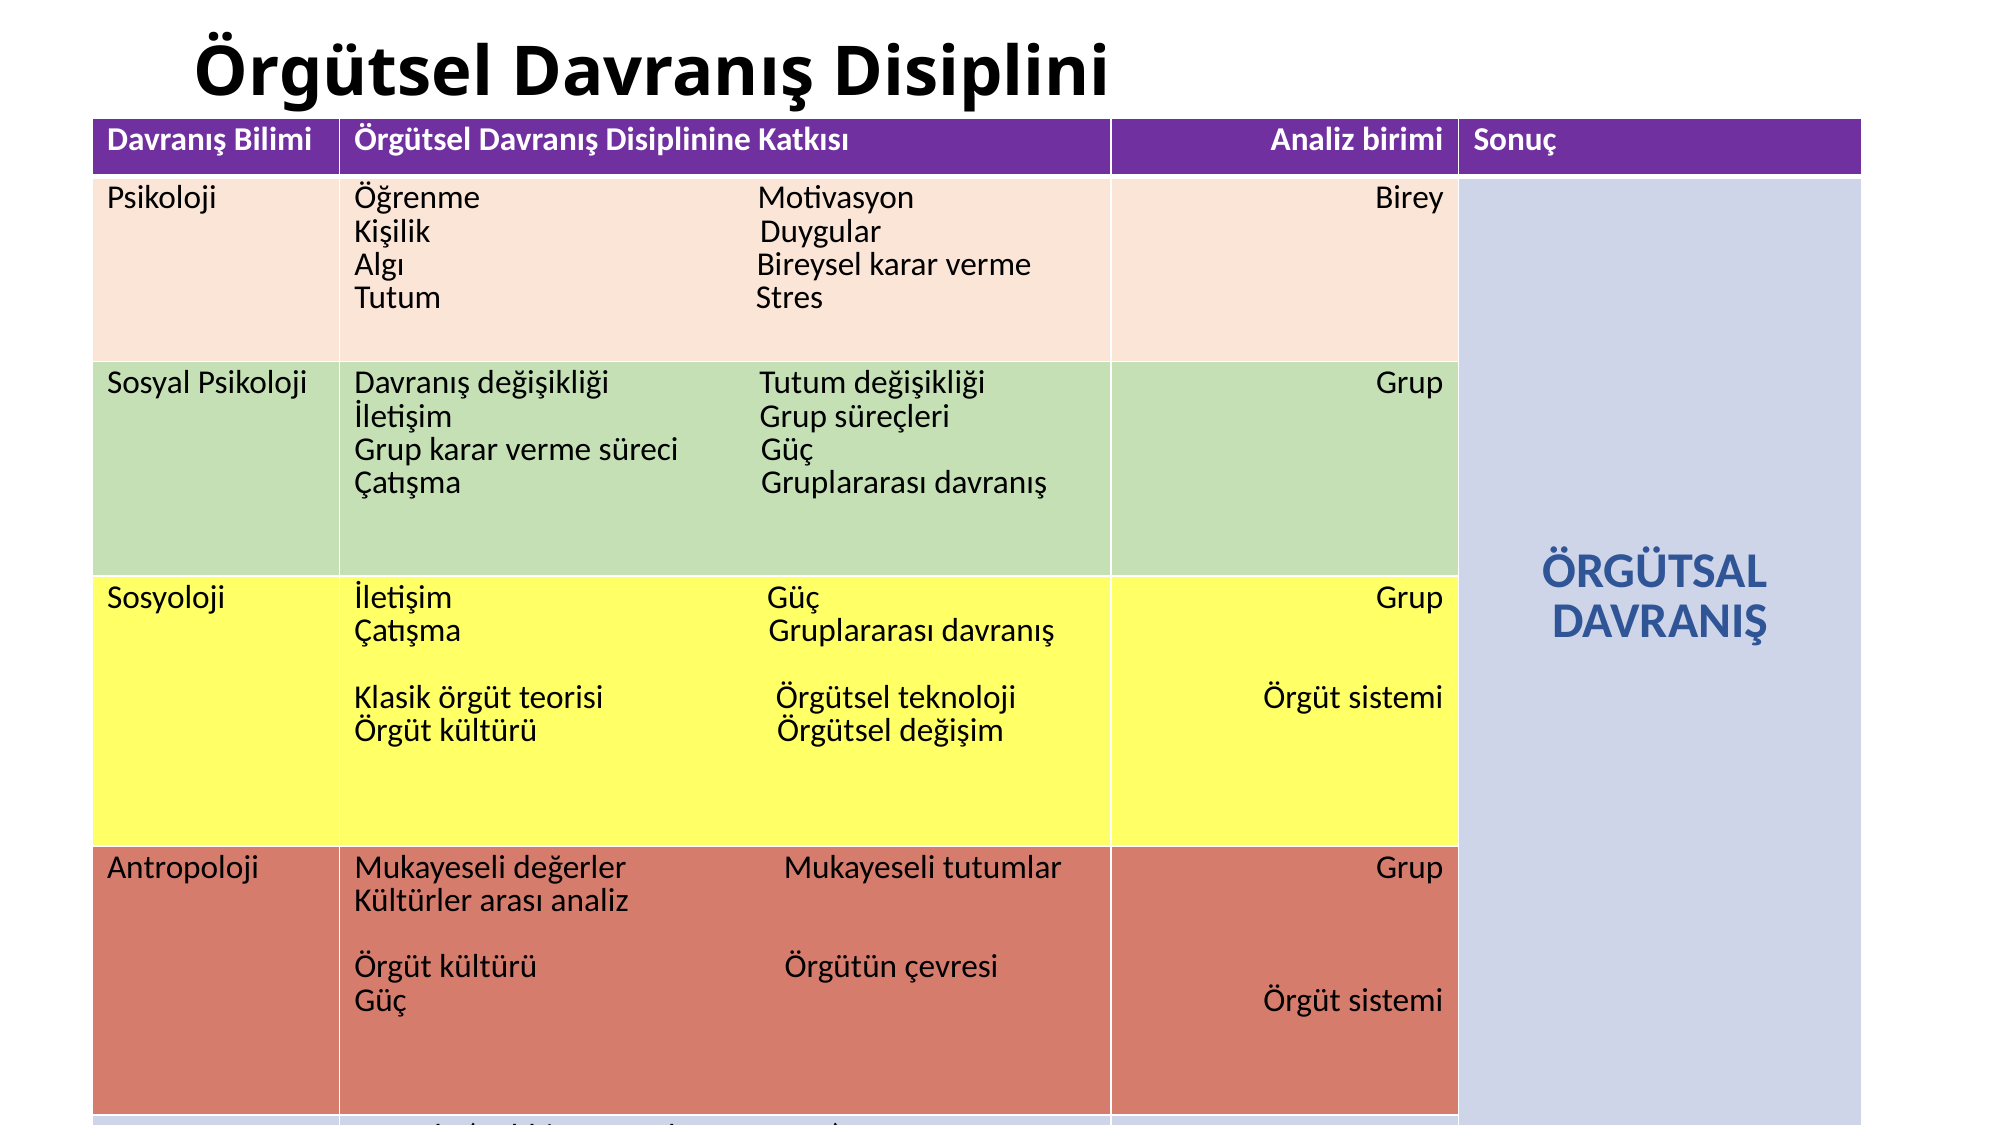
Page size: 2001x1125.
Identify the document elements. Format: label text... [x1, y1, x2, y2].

table_cell Sosyal Psikoloji [93, 362, 339, 575]
table_cell Grup Örgüt sistemi [1112, 577, 1458, 845]
table_cell Davranış değişikliği Tutum değişikliği İletişim Grup süreçleri Grup karar verme süreci Güç Çatışma Gruplararası davranış [340, 362, 1110, 575]
table_header Davranış Bilimi [93, 119, 339, 174]
table_header Örgütsel Davranış Disiplinine Katkısı [340, 119, 1110, 174]
table_header Sonuç [1459, 119, 1861, 174]
table_cell Birey [1112, 179, 1458, 361]
table_cell Grup [1112, 362, 1458, 575]
table_cell Sosyoloji [93, 577, 339, 845]
table_cell Mukayeseli değerler Mukayeseli tutumlar Kültürler arası analiz Örgüt kültürü Örgütün çevresi Güç [340, 847, 1110, 1114]
title Örgütsel Davranış Disiplini [178, 28, 1863, 118]
table_cell İletişim Güç Çatışma Gruplararası davranış Klasik örgüt teorisi Örgütsel teknoloji Örgüt kültürü Örgütsel değişim [340, 577, 1110, 845]
table_header Analiz birimi [1112, 119, 1458, 174]
table_cell [1112, 1116, 1458, 1125]
table_cell Antropoloji [93, 847, 339, 1114]
table_cell [93, 1116, 339, 1125]
table_cell ÖRGÜTSAL DAVRANIŞ [1459, 179, 1861, 1125]
table_cell Psikoloji [93, 179, 339, 361]
table_cell Grup Örgüt sistemi [1112, 847, 1458, 1114]
table_cell Kaynak: (Robbins ve Judge, 2017:13) [340, 1116, 1110, 1125]
table_cell Öğrenme Motivasyon Kişilik Duygular Algı Bireysel karar verme Tutum Stres [340, 179, 1110, 361]
